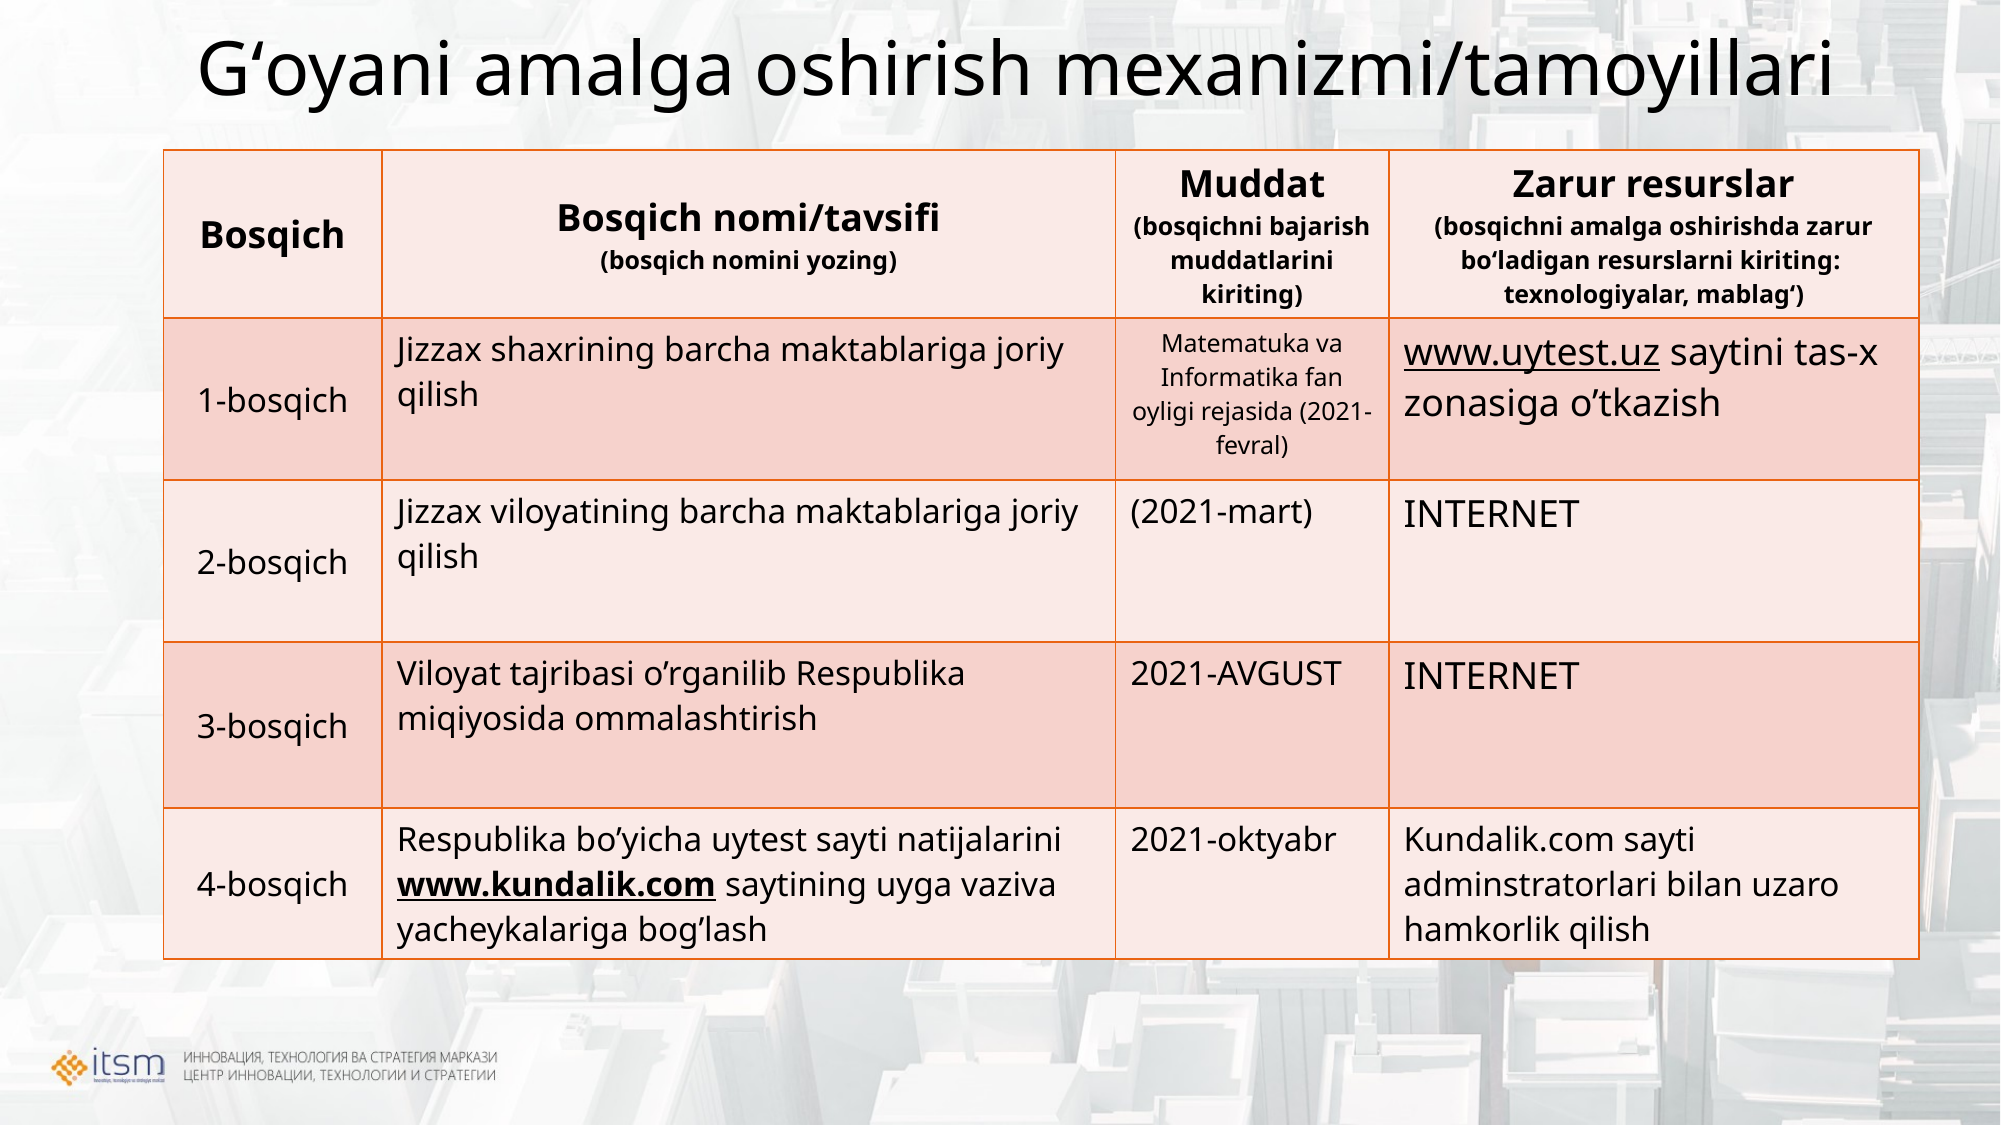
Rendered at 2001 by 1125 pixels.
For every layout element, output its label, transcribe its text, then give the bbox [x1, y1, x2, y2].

table_cell 2-bosqich [164, 481, 381, 641]
table_cell 1-bosqich [164, 319, 381, 479]
table_cell 4-bosqich [164, 809, 381, 958]
table_cell INTERNET [1390, 643, 1918, 807]
table_cell Jizzax shaxrining barcha maktablariga joriy qilish [383, 319, 1115, 479]
table_cell Kundalik.com sayti adminstratorlari bilan uzaro hamkorlik qilish [1390, 809, 1918, 958]
table_header Bosqich nomi/tavsifi (bosqich nomini yozing) [383, 151, 1115, 317]
table_cell Jizzax viloyatining barcha maktablariga joriy qilish [383, 481, 1115, 641]
table_cell www.uytest.uz saytini tas-x zonasiga o’tkazish [1390, 319, 1918, 479]
table_cell Respublika bo’yicha uytest sayti natijalarini www.kundalik.com saytining uyga vaziva yacheykalariga bog’lash [383, 809, 1115, 958]
table_header Muddat (bosqichni bajarish muddatlarini kiriting) [1116, 151, 1388, 317]
table_cell 2021-AVGUST [1116, 643, 1388, 807]
table_cell 3-bosqich [164, 643, 381, 807]
table_cell (2021-mart) [1116, 481, 1388, 641]
table_cell Viloyat tajribasi o’rganilib Respublika miqiyosida ommalashtirish [383, 643, 1115, 807]
table_header Bosqich [164, 151, 381, 317]
picture [0, 0, 2001, 1125]
title Gʻoyani amalga oshirish mexanizmi/tamoyillari [75, 13, 1959, 167]
table_header Zarur resurslar (bosqichni amalga oshirishda zarur boʻladigan resurslarni kiriting: texnologiyalar, mablagʻ) [1390, 151, 1918, 317]
table_cell 2021-oktyabr [1116, 809, 1388, 958]
table_cell INTERNET [1390, 481, 1918, 641]
table_cell Matematuka va Informatika fan oyligi rejasida (2021-fevral) [1116, 319, 1388, 479]
